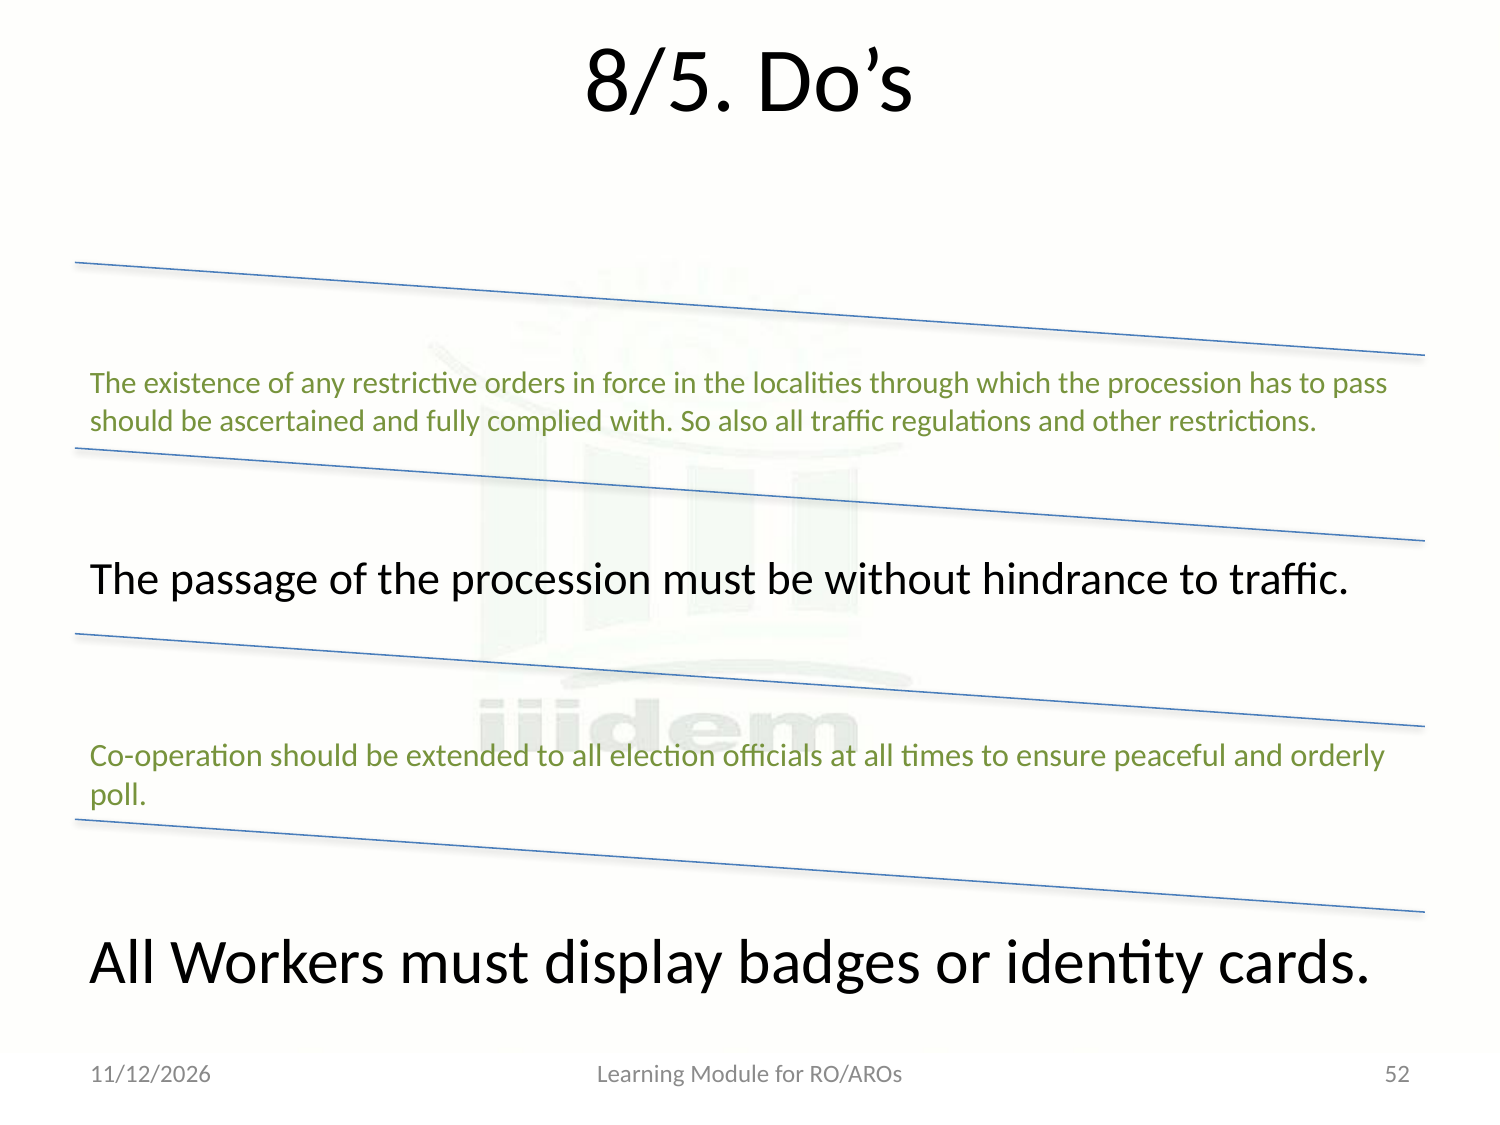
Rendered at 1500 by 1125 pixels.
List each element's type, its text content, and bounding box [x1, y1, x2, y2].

slide_number 52 [1074, 1042, 1425, 1103]
title 8/5. Do’s [0, 0, 1500, 153]
footer Learning Module for RO/AROs [512, 1042, 988, 1103]
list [74, 262, 1426, 1006]
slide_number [75, 1042, 425, 1103]
picture [0, 153, 1500, 1053]
